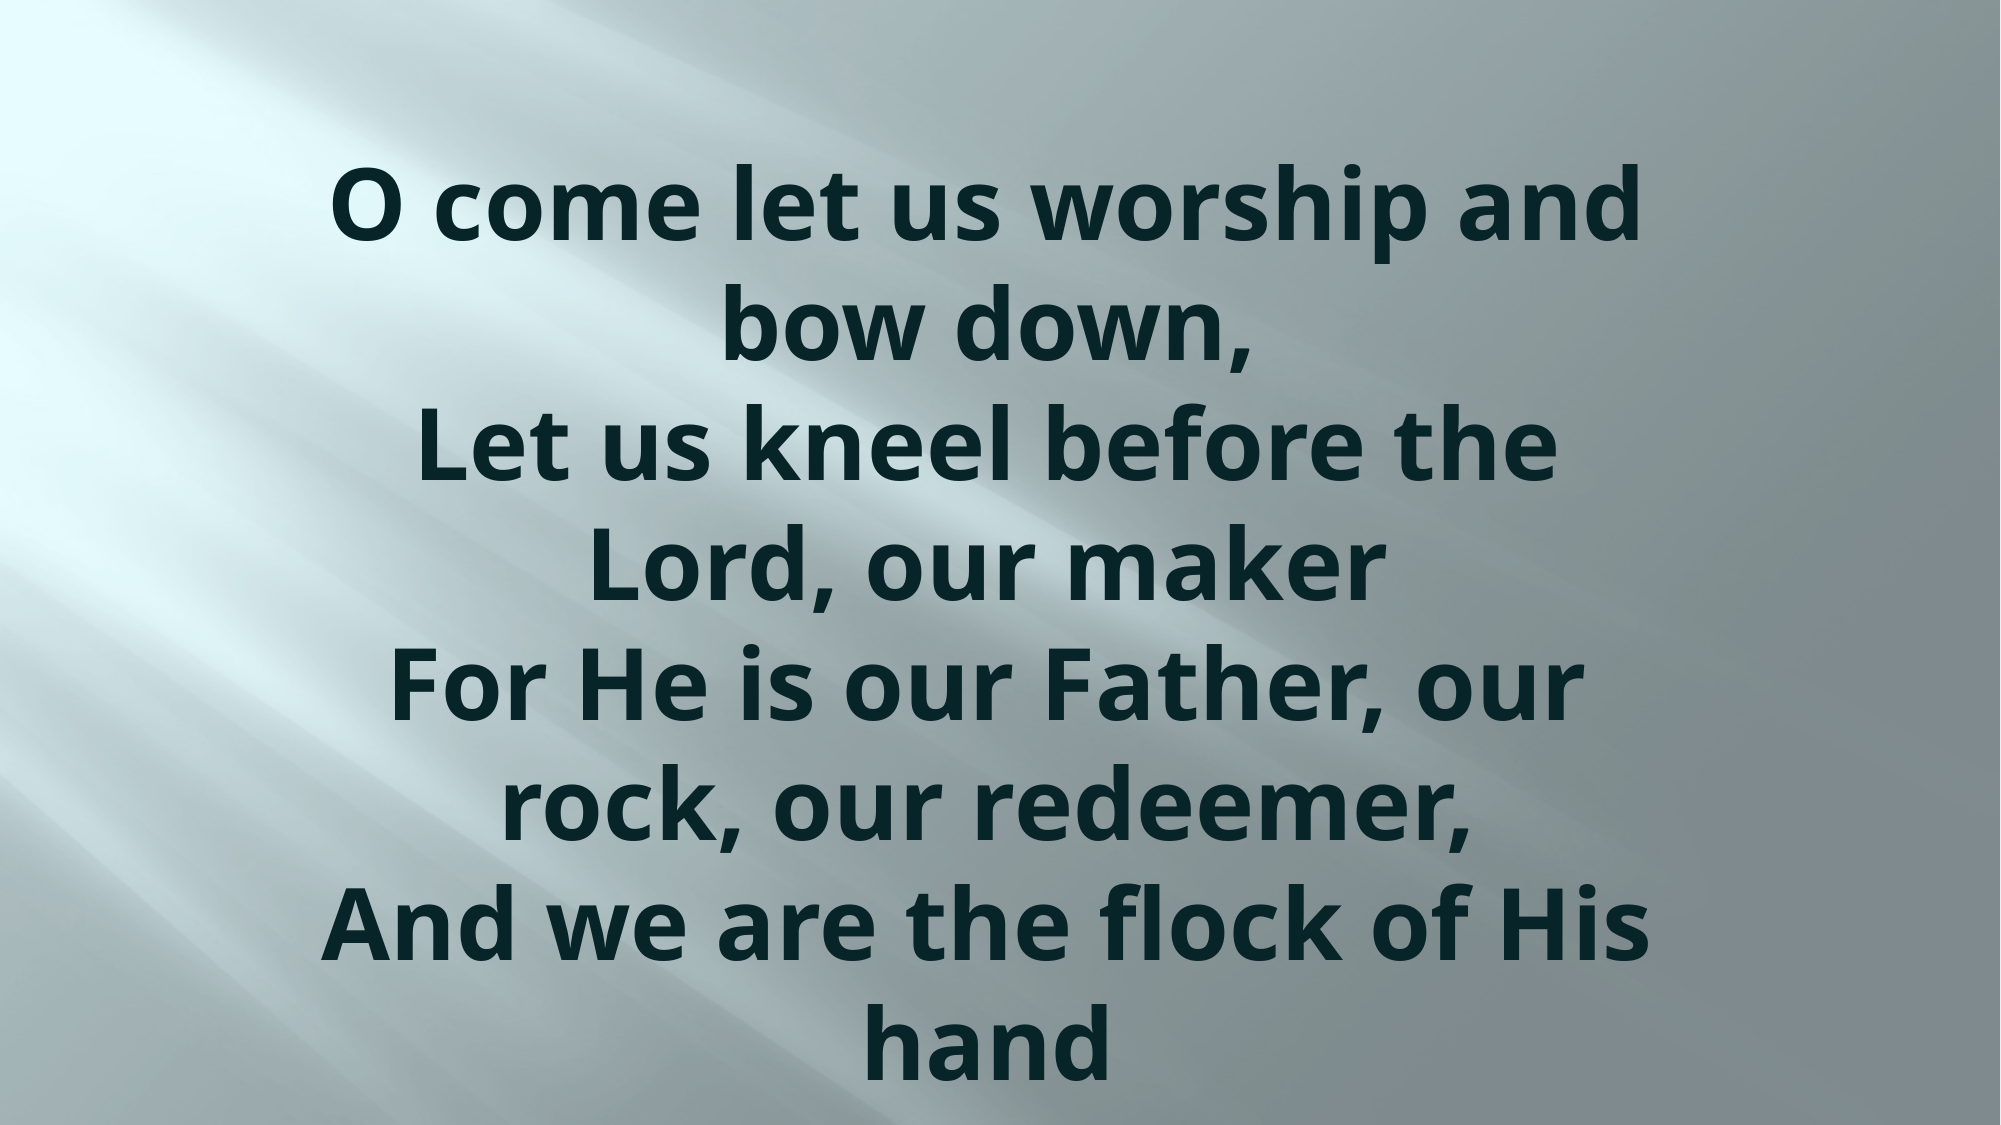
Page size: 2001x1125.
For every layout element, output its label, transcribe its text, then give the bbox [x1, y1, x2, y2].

title O come let us worship and bow down, Let us kneel before the Lord, our maker For He is our Father, our rock, our redeemer, And we are the flock of His hand [312, 0, 1663, 1100]
